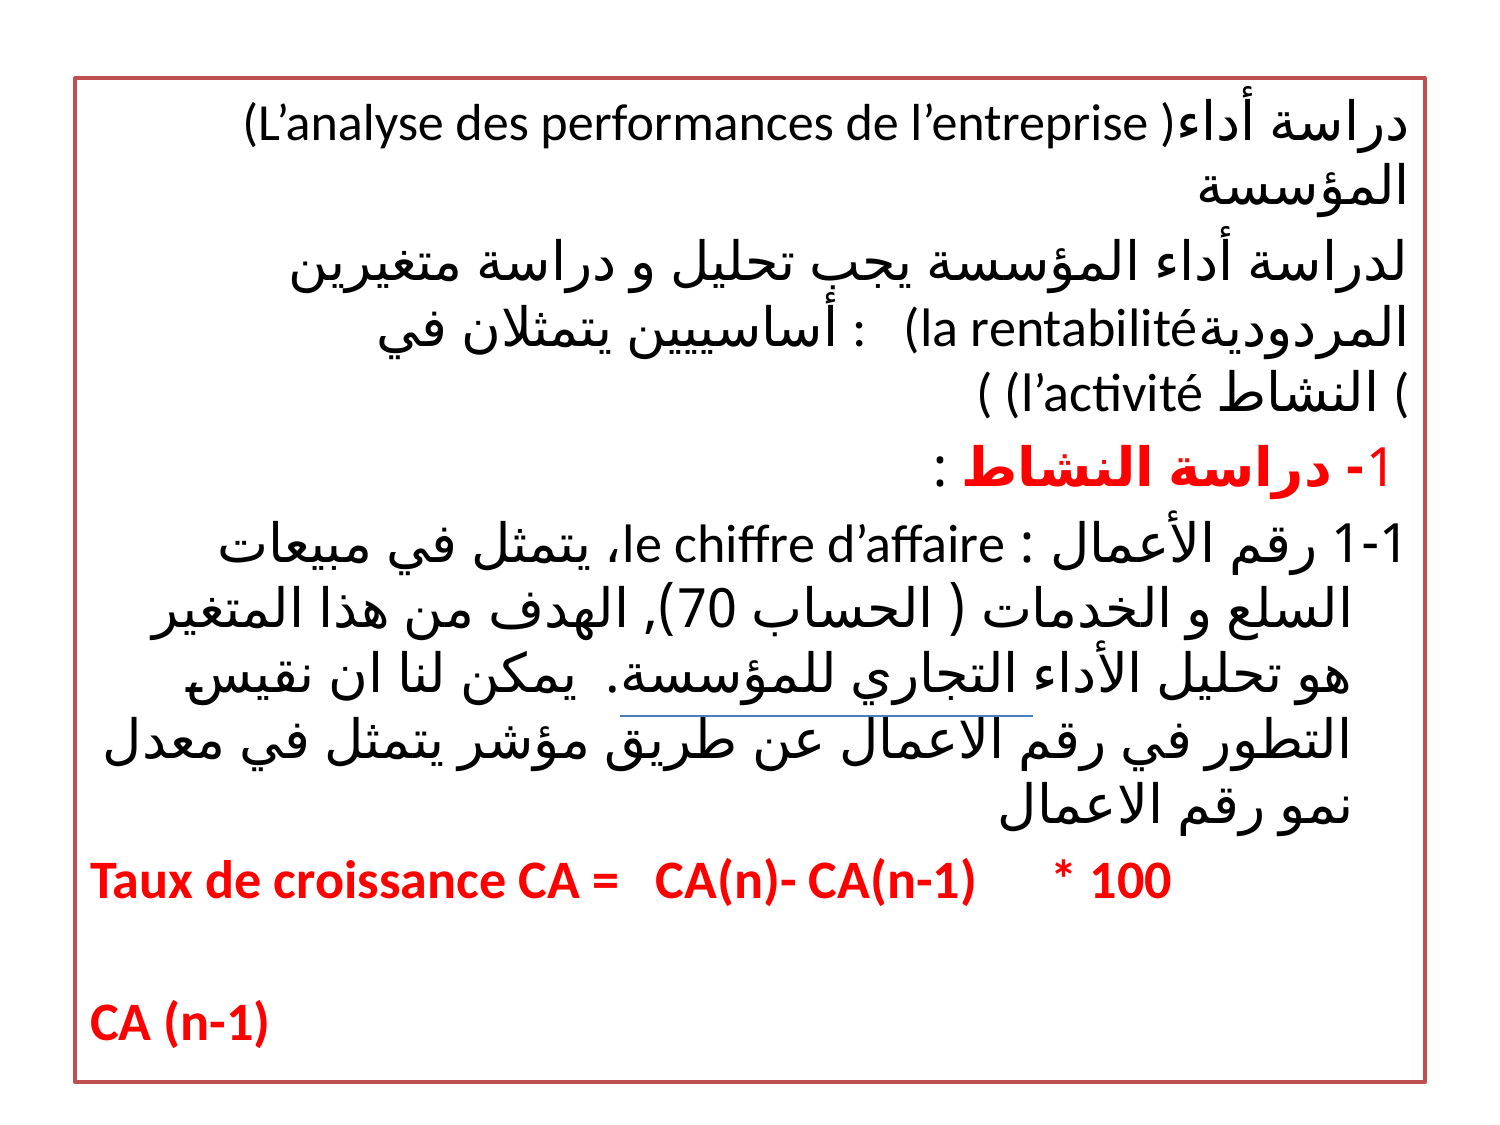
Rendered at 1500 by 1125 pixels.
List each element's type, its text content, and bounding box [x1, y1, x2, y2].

list (L’analyse des performances de l’entreprise )دراسة أداء المؤسسة لدراسة أداء المؤسسة يجب تحليل و دراسة متغيرين أساسييين يتمثلان في : (la rentabilitéالمردودية ( (l’activité النشاط ( 1- دراسة النشاط : 1-1 رقم الأعمال : le chiffre d’affaire، يتمثل في مبيعات السلع و الخدمات ( الحساب 70), الهدف من هذا المتغير هو تحليل الأداء التجاري للمؤسسة. يمكن لنا ان نقيس التطور في رقم الاعمال عن طريق مؤشر يتمثل في معدل نمو رقم الاعمال Taux de croissance CA = CA(n)- CA(n-1) * 100 CA (n-1) [73, 76, 1427, 1084]
